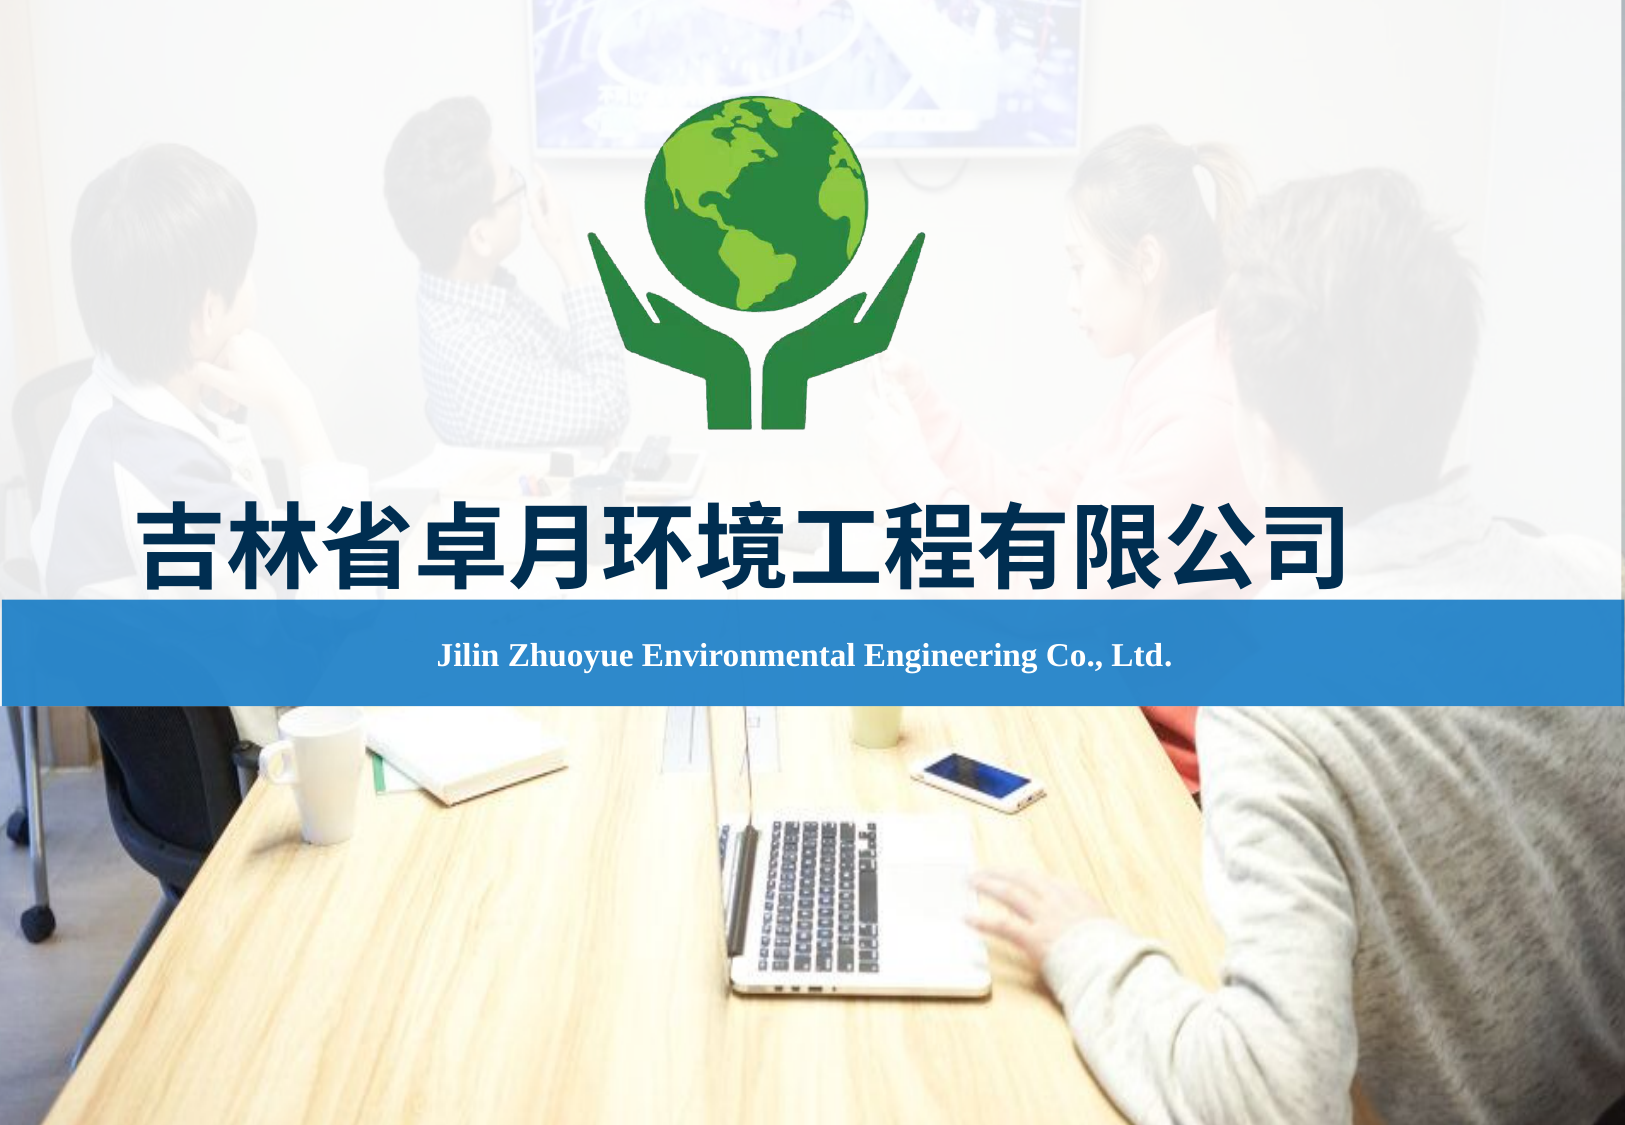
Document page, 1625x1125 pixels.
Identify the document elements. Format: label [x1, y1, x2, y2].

picture [587, 94, 926, 433]
text_box [0, 0, 1625, 707]
picture [0, 707, 1625, 1125]
